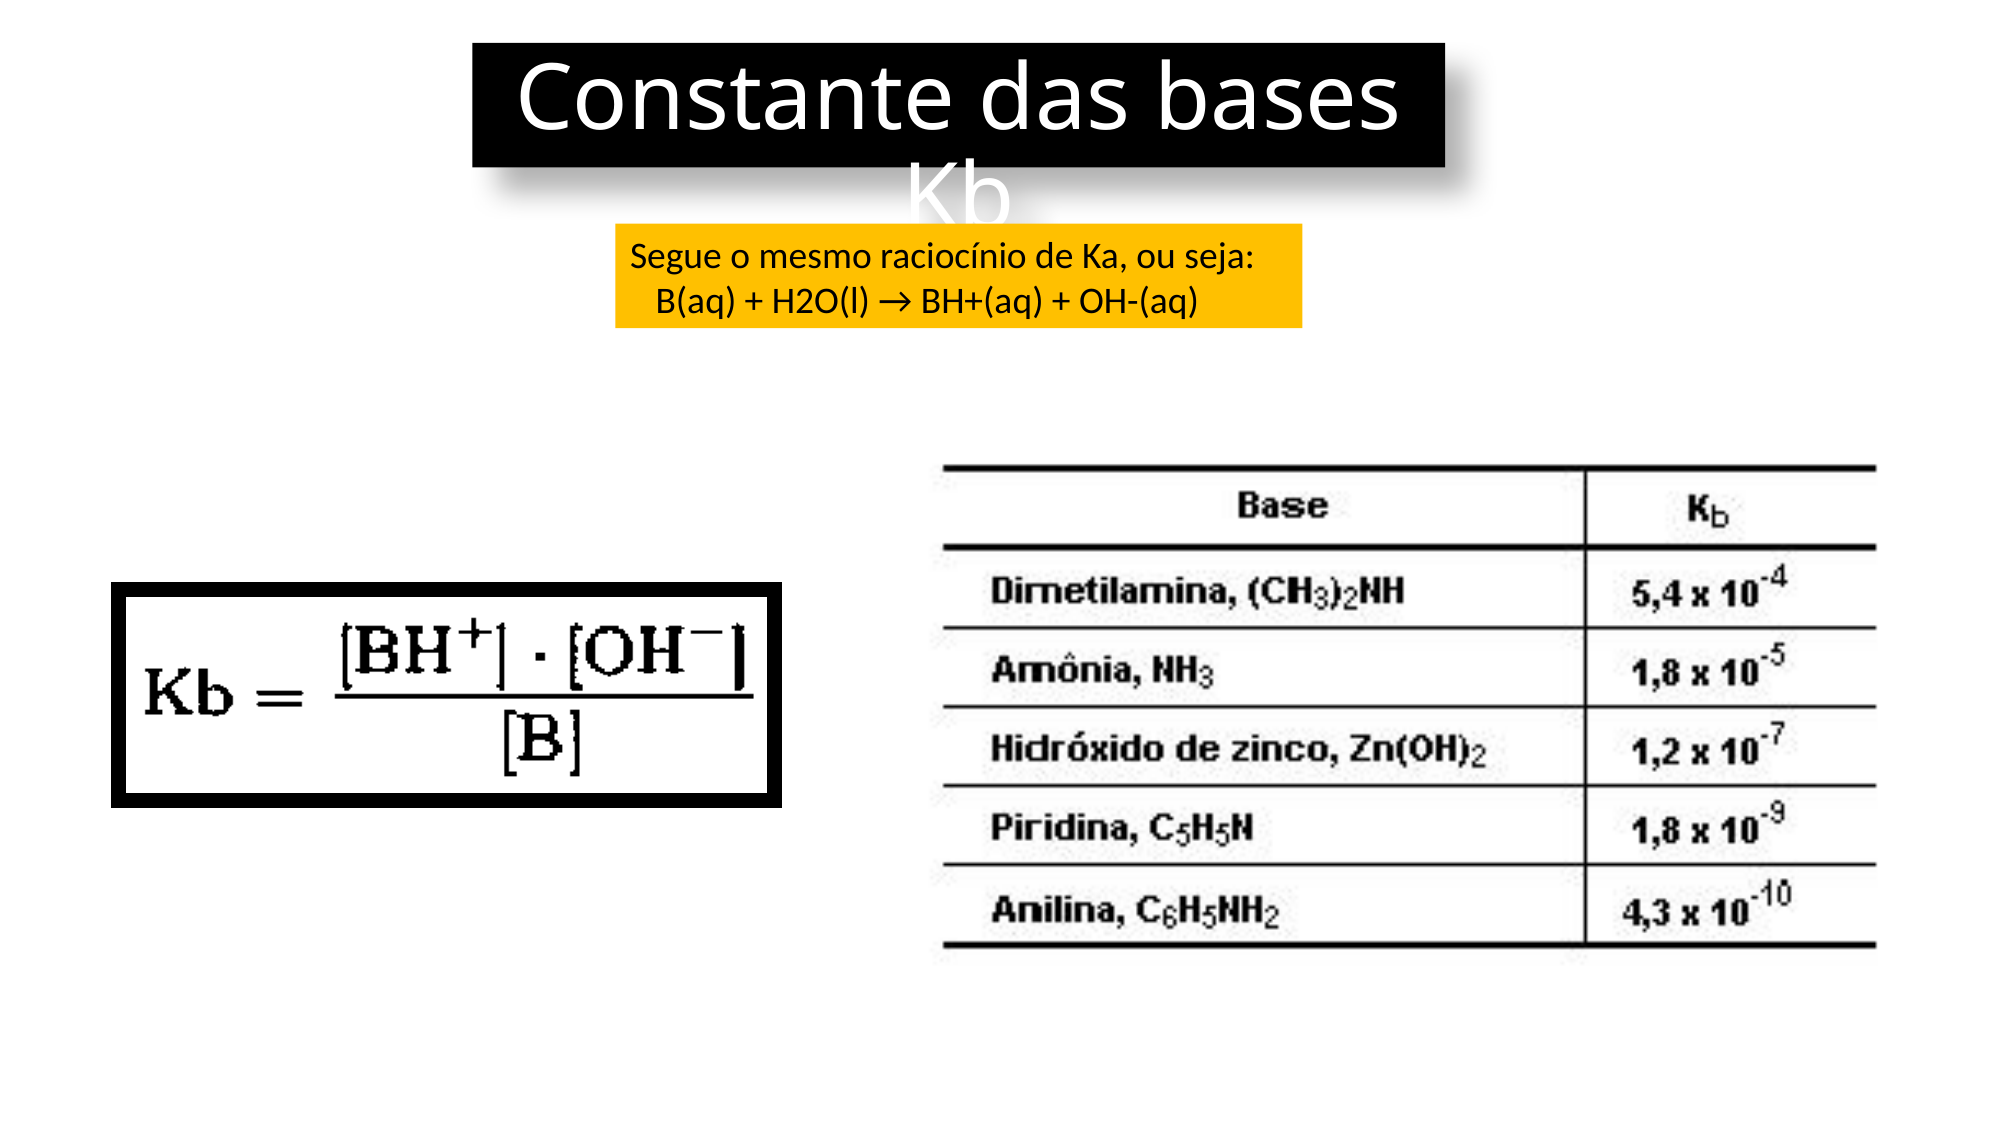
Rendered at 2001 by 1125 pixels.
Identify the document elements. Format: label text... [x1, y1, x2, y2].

text_box Segue o mesmo raciocínio de Ka, ou seja: B(aq) + H2O(l) → BH+(aq) + OH-(aq) [615, 223, 1303, 329]
picture [125, 596, 768, 794]
picture [905, 361, 1943, 1058]
text_box Constante das bases Kb [472, 42, 1446, 168]
